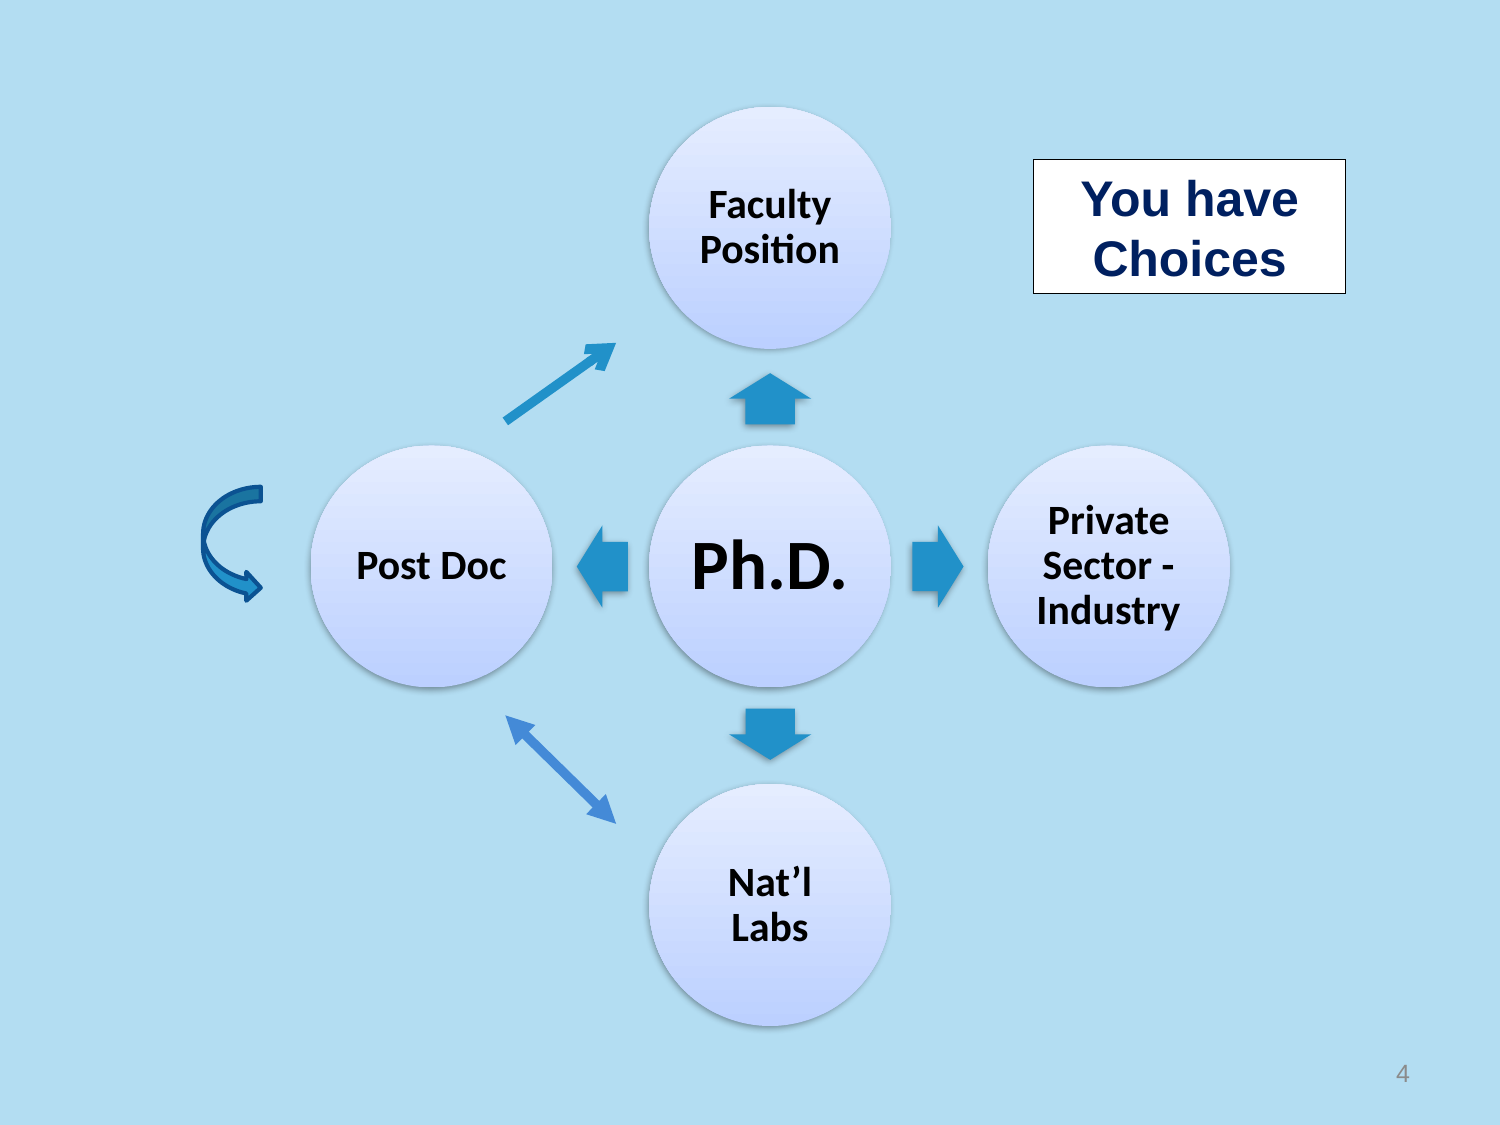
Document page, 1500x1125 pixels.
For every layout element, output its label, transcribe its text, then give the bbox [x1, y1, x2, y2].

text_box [505, 342, 617, 422]
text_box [115, 105, 1426, 1028]
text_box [505, 715, 617, 825]
slide_number 4 [1074, 1042, 1425, 1103]
